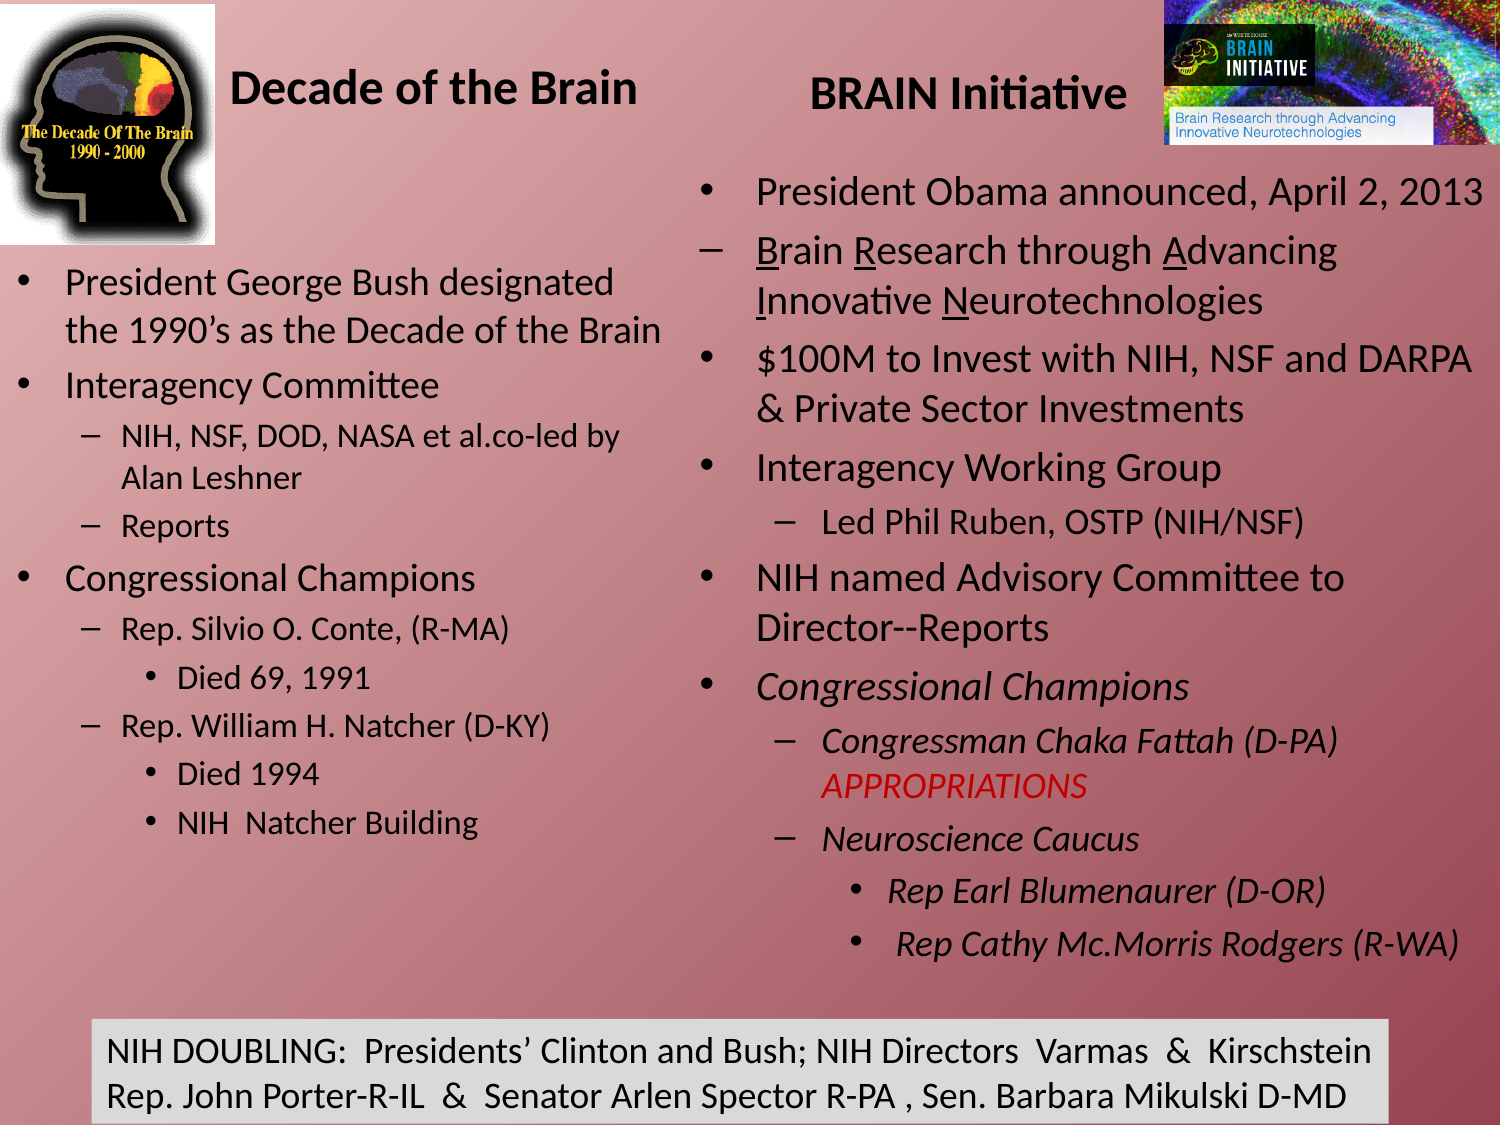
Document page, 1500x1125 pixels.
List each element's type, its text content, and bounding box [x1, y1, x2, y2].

picture [0, 0, 216, 246]
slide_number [75, 1083, 425, 1125]
text_box NIH DOUBLING: Presidents’ Clinton and Bush; NIH Directors Varmas & Kirschstein Rep. John Porter-R-IL & Senator Arlen Spector R-PA , Sen. Barbara Mikulski D-MD [91, 1018, 1389, 1124]
list President George Bush designated the 1990’s as the Decade of the Brain Interagency Committee NIH, NSF, DOD, NASA et al.co-led by Alan Leshner Reports Congressional Champions Rep. Silvio O. Conte, (R-MA) Died 69, 1991 Rep. William H. Natcher (D-KY) Died 1994 NIH Natcher Building [1, 248, 682, 897]
list President Obama announced, April 2, 2013 Brain Research through Advancing Innovative Neurotechnologies $100M to Invest with NIH, NSF and DARPA & Private Sector Investments Interagency Working Group Led Phil Ruben, OSTP (NIH/NSF) NIH named Advisory Committee to Director--Reports Congressional Champions Congressman Chaka Fattah (D-PA) APPROPRIATIONS Neuroscience Caucus Rep Earl Blumenaurer (D-OR) Rep Cathy Mc.Morris Rodgers (R-WA) [684, 156, 1500, 1061]
picture [1164, 0, 1500, 145]
list Decade of the Brain [220, 17, 878, 123]
list BRAIN Initiative [794, 53, 1159, 127]
